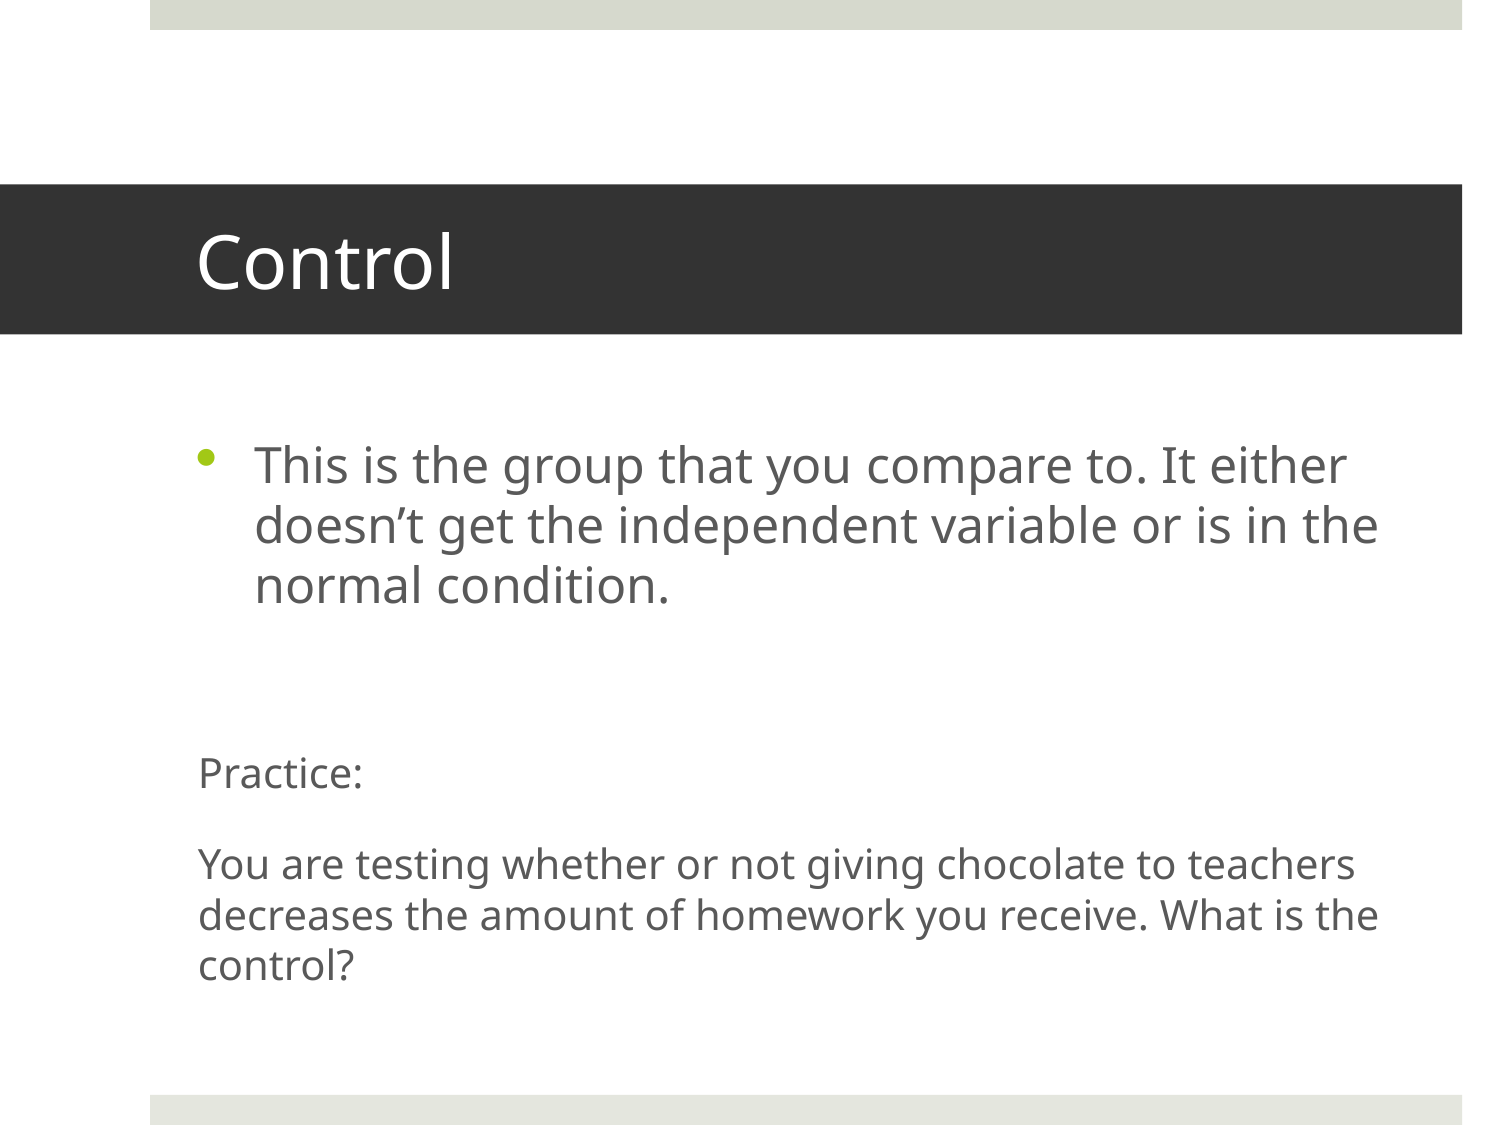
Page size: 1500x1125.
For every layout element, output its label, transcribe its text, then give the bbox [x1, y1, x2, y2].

list This is the group that you compare to. It either doesn’t get the independent variable or is in the normal condition. Practice: You are testing whether or not giving chocolate to teachers decreases the amount of homework you receive. What is the control? [182, 425, 1432, 1028]
title Control [0, 184, 1463, 335]
